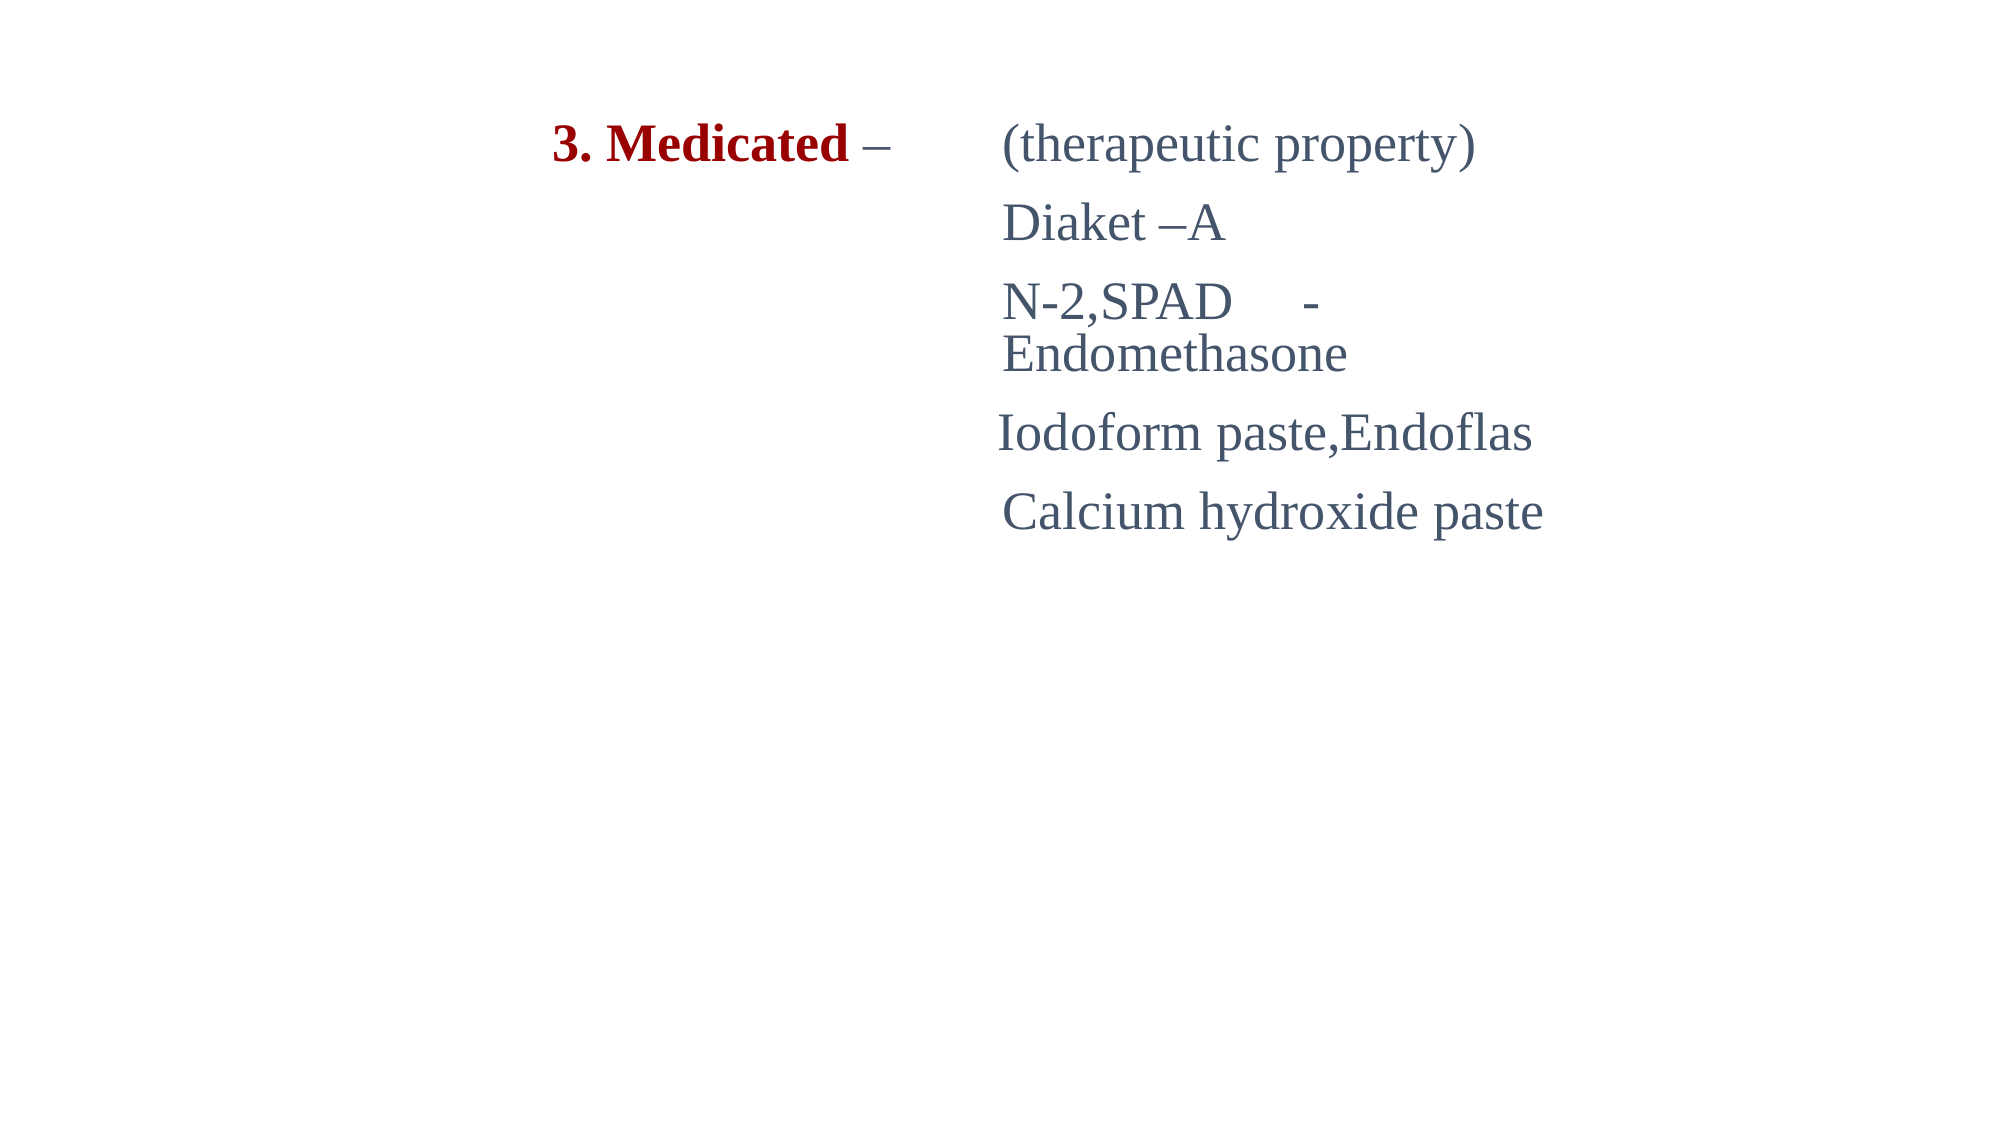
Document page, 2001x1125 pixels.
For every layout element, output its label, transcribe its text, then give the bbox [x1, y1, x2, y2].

text_box 3. Medicated – (therapeutic property) Diaket –A N-2,SPAD - Endomethasone Iodoform paste,Endoflas Calcium hydroxide paste [537, 112, 1675, 548]
